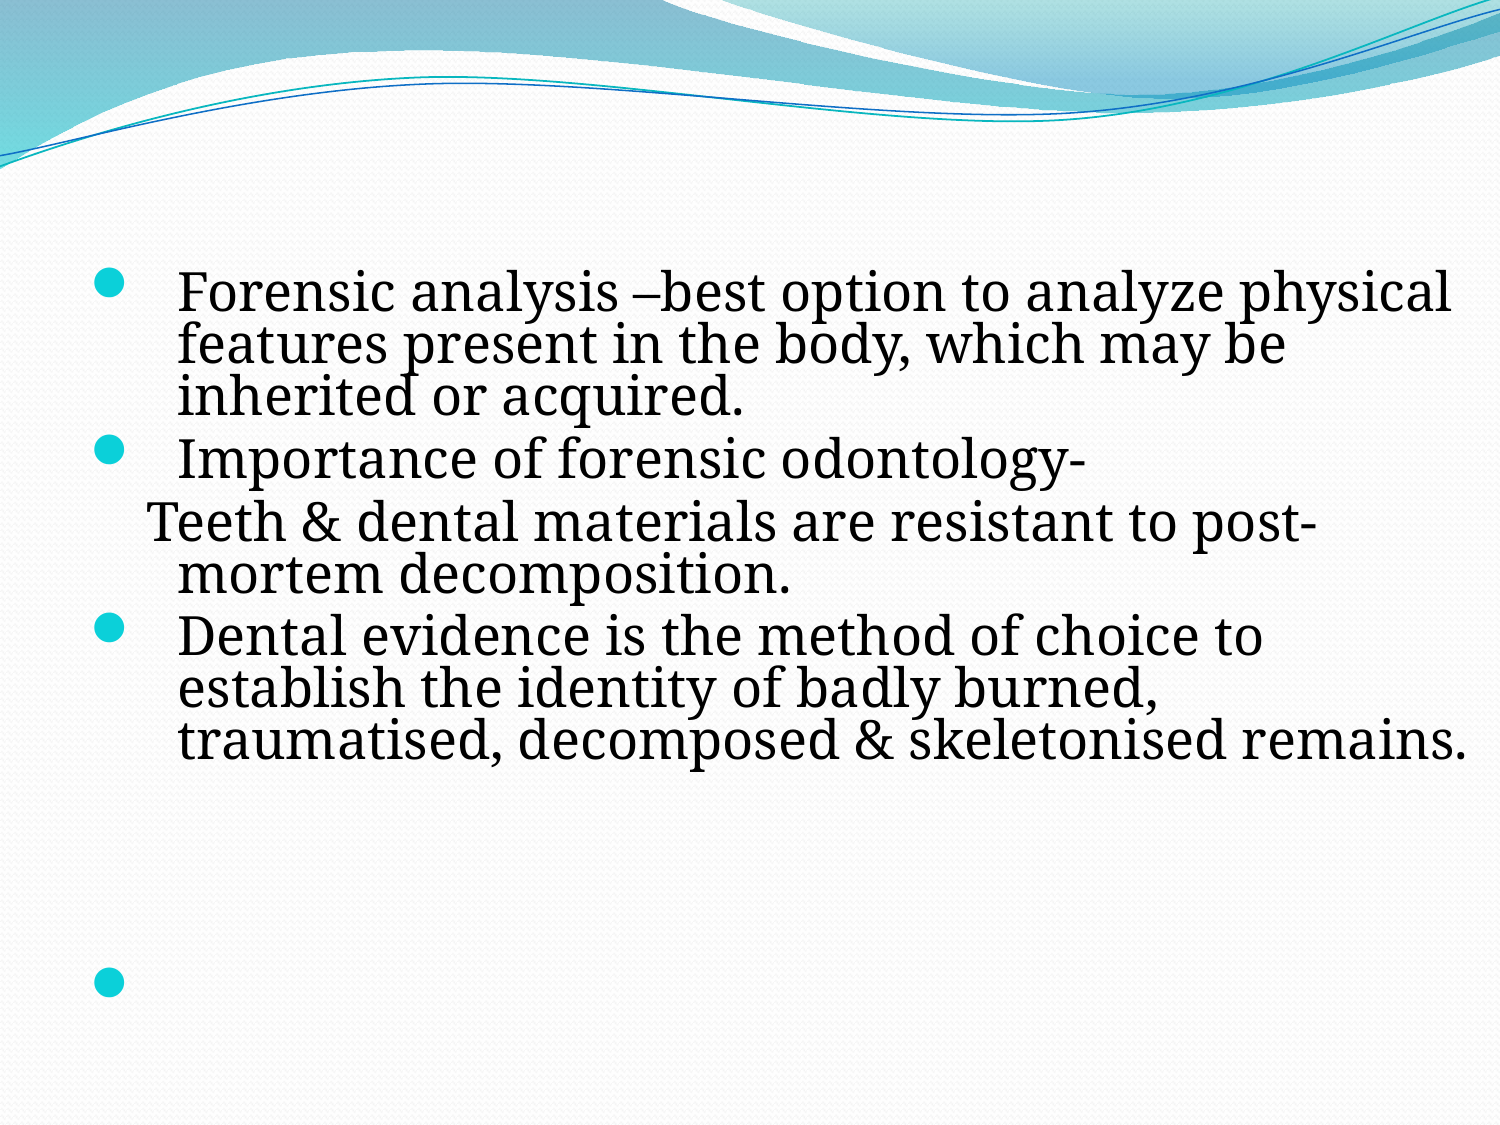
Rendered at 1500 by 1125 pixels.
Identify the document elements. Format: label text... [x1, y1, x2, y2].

list Forensic analysis –best option to analyze physical features present in the body, which may be inherited or acquired. Importance of forensic odontology- Teeth & dental materials are resistant to post-mortem decomposition. Dental evidence is the method of choice to establish the identity of badly burned, traumatised, decomposed & skeletonised remains. [74, 262, 1500, 1006]
